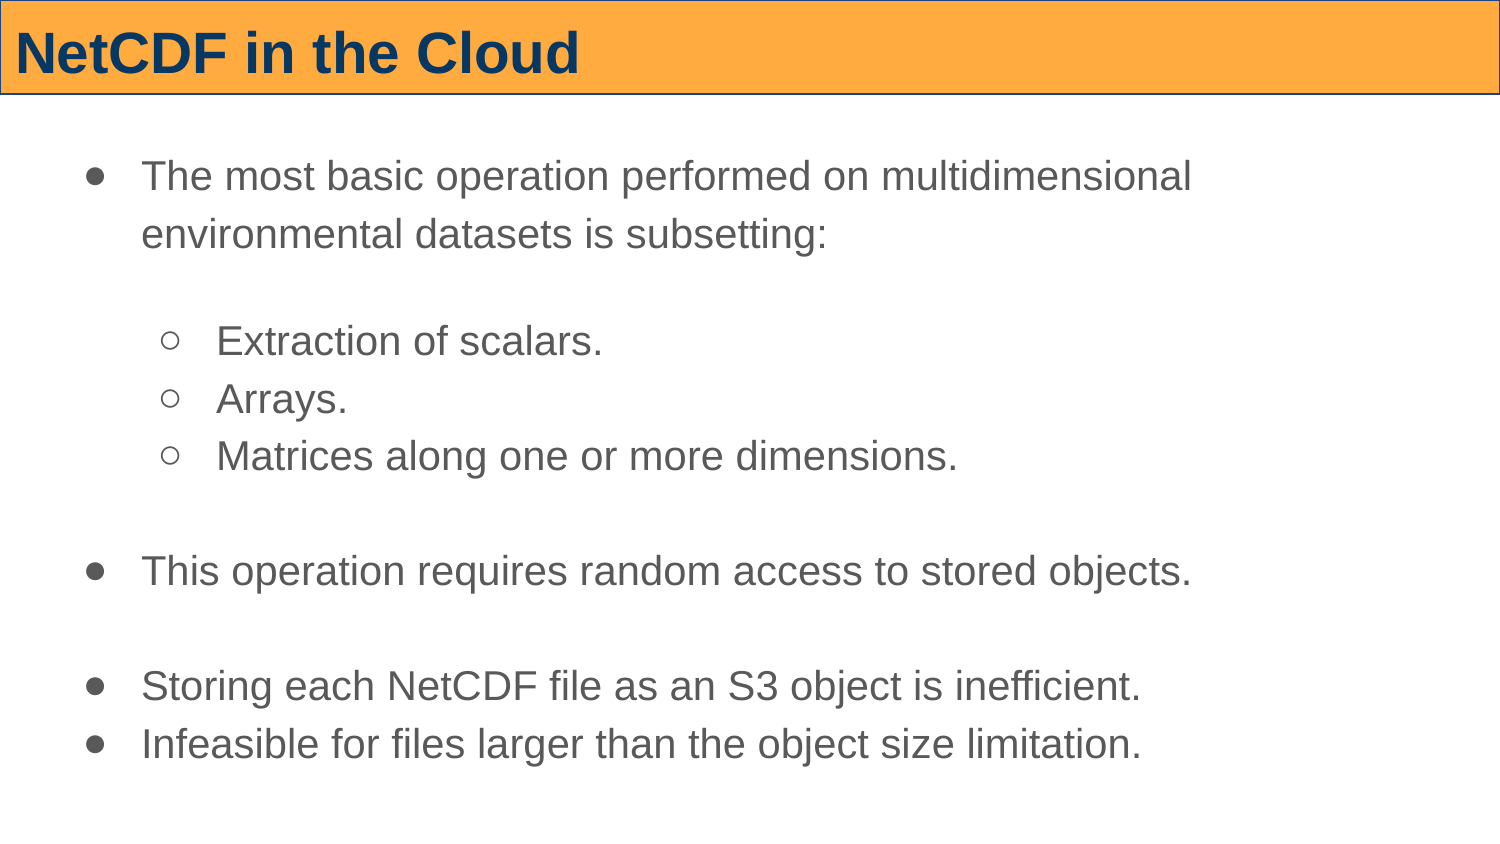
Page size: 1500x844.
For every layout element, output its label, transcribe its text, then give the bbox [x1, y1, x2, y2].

list The most basic operation performed on multidimensional environmental datasets is subsetting: Extraction of scalars. Arrays. Matrices along one or more dimensions. This operation requires random access to stored objects. Storing each NetCDF file as an S3 object is inefficient. Infeasible for files larger than the object size limitation. [51, 126, 1449, 790]
title NetCDF in the Cloud [0, 0, 1500, 94]
